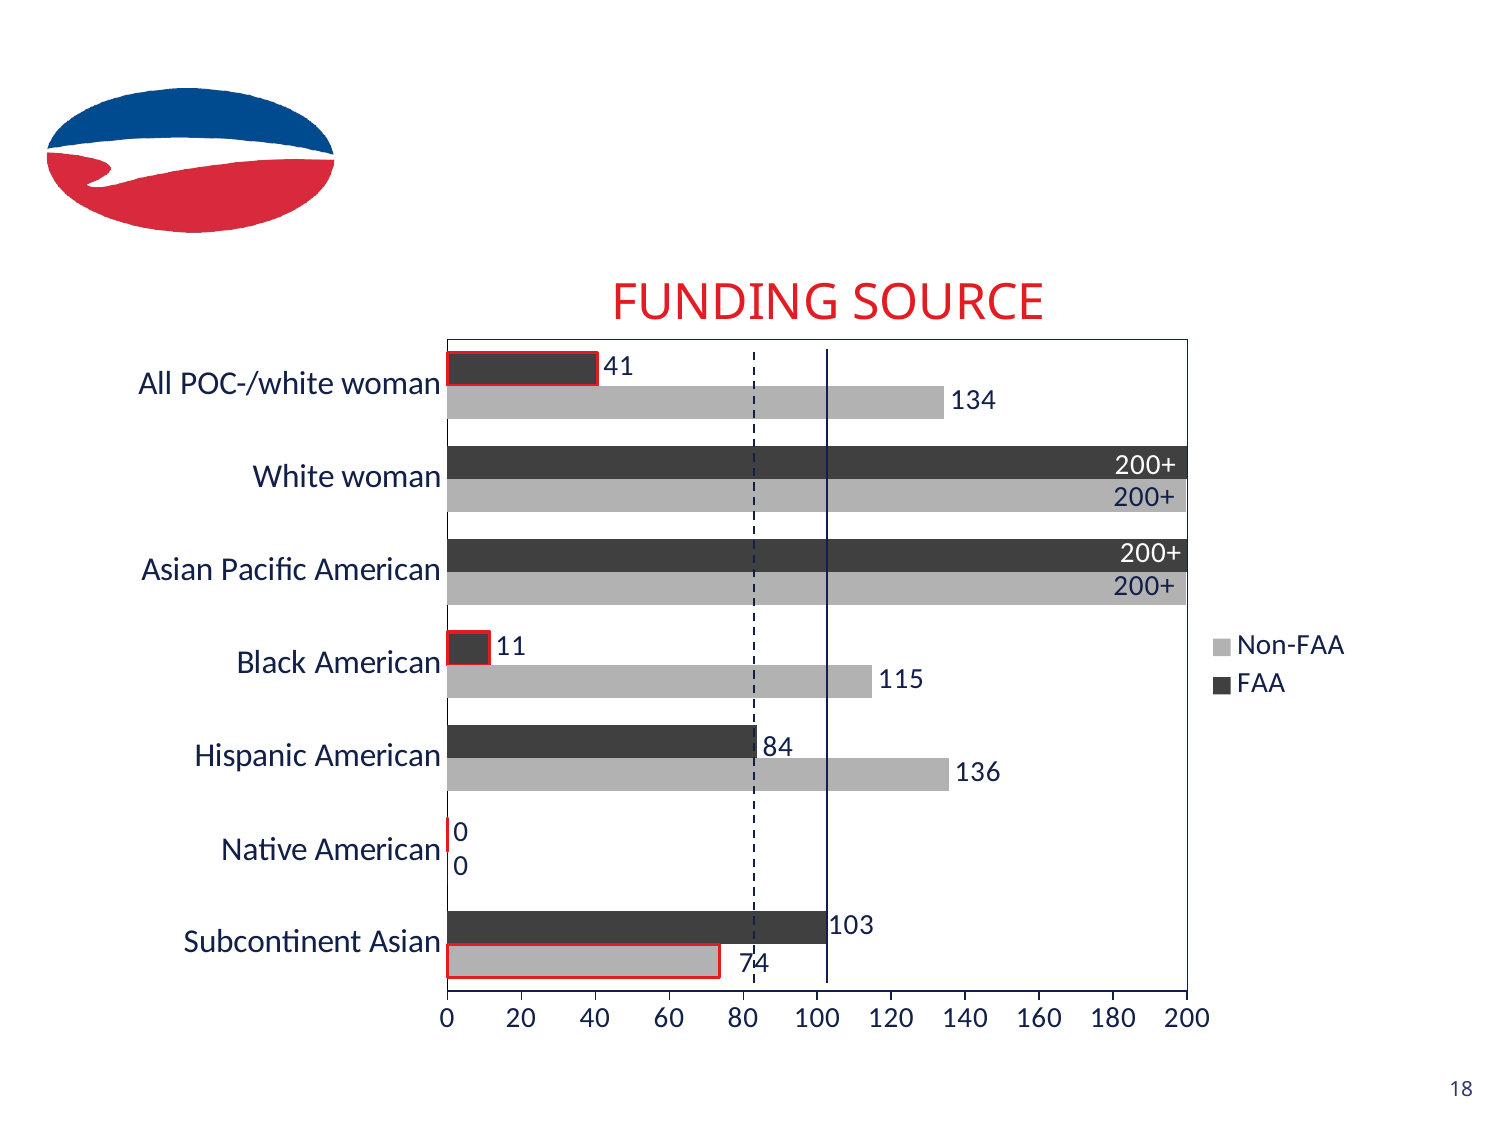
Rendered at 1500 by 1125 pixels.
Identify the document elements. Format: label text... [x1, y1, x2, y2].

text_box 18 [1137, 1068, 1488, 1109]
picture [41, 88, 336, 239]
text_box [112, 262, 1401, 1051]
